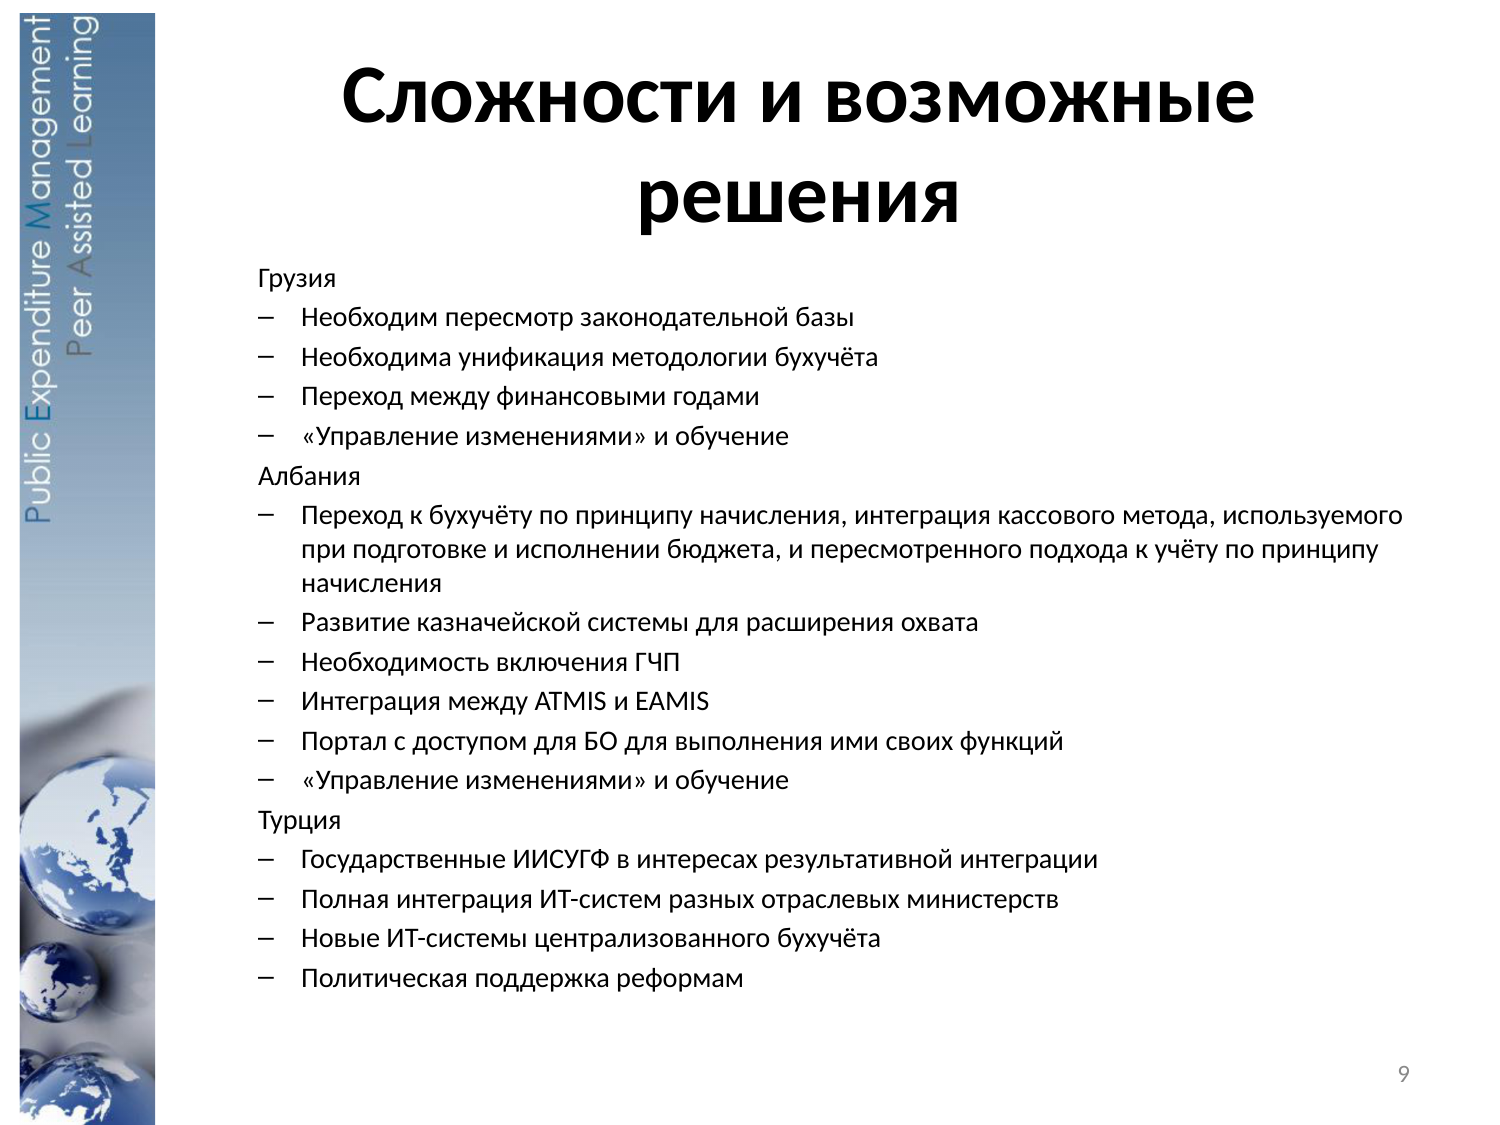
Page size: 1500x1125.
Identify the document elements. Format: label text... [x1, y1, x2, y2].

picture [0, 507, 650, 644]
list Грузия Необходим пересмотр законодательной базы Необходима унификация методологии бухучёта Переход между финансовыми годами «Управление изменениями» и обучение Албания Переход к бухучёту по принципу начисления, интеграция кассового метода, используемого при подготовке и исполнении бюджета, и пересмотренного подхода к учёту по принципу начисления Развитие казначейской системы для расширения охвата Необходимость включения ГЧП Интеграция между ATMIS и EAMIS Портал с доступом для БО для выполнения ими своих функций «Управление изменениями» и обучение Турция Государственные ИИСУГФ в интересах результативной интеграции Полная интеграция ИТ-систем разных отраслевых министерств Новые ИТ-системы централизованного бухучёта Политическая поддержка реформам [174, 251, 1425, 1005]
title Сложности и возможные решения [174, 45, 1425, 233]
slide_number 9 [1074, 1042, 1425, 1103]
